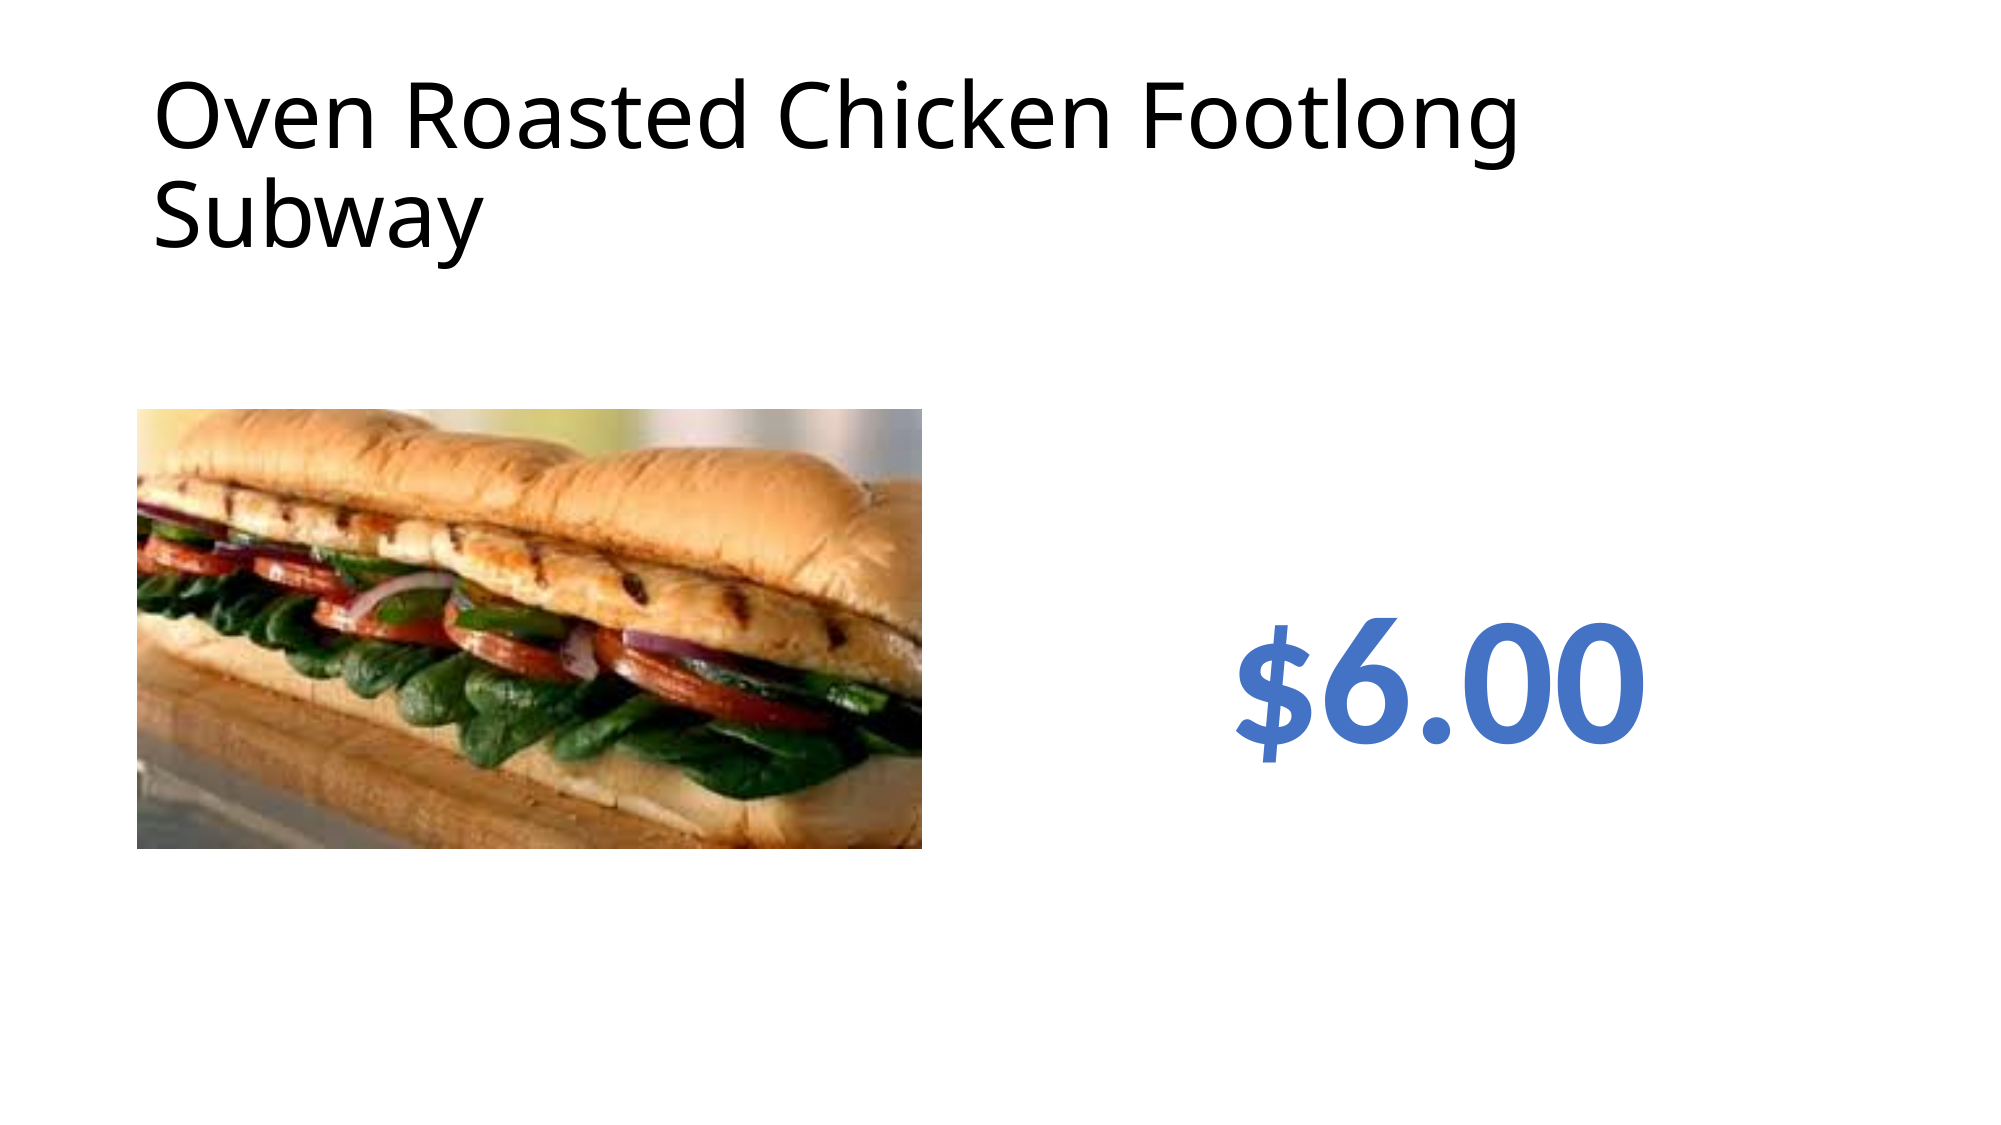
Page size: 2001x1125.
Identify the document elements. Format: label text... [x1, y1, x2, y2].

title Oven Roasted Chicken Footlong Subway [137, 59, 1863, 278]
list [137, 409, 922, 849]
text_box $6.00 [1211, 553, 1664, 789]
